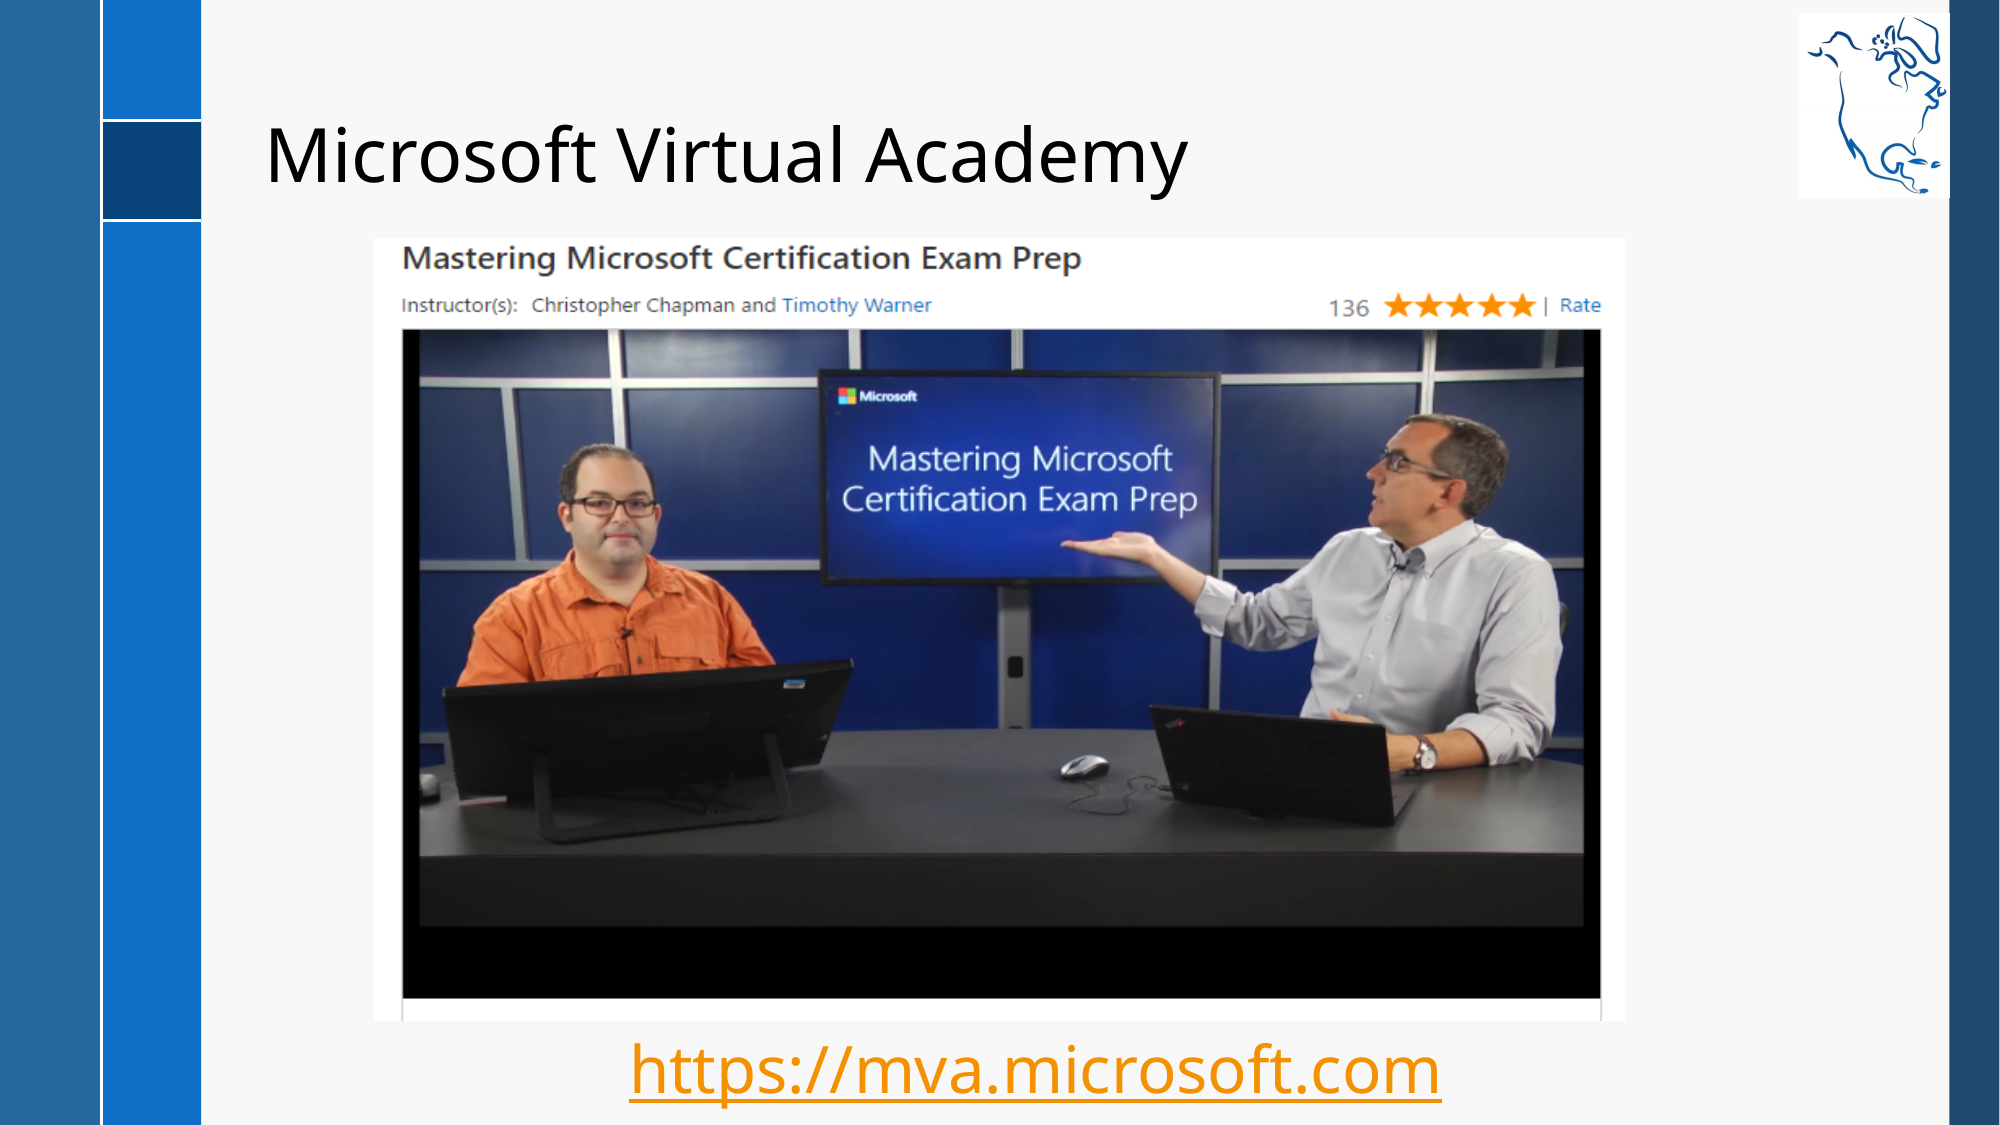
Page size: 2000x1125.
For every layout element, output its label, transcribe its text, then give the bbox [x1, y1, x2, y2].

text_box https://mva.microsoft.com [599, 1006, 1654, 1125]
picture [1855, 13, 1950, 198]
title Microsoft Virtual Academy [249, 2, 1855, 207]
picture [374, 238, 1625, 1021]
